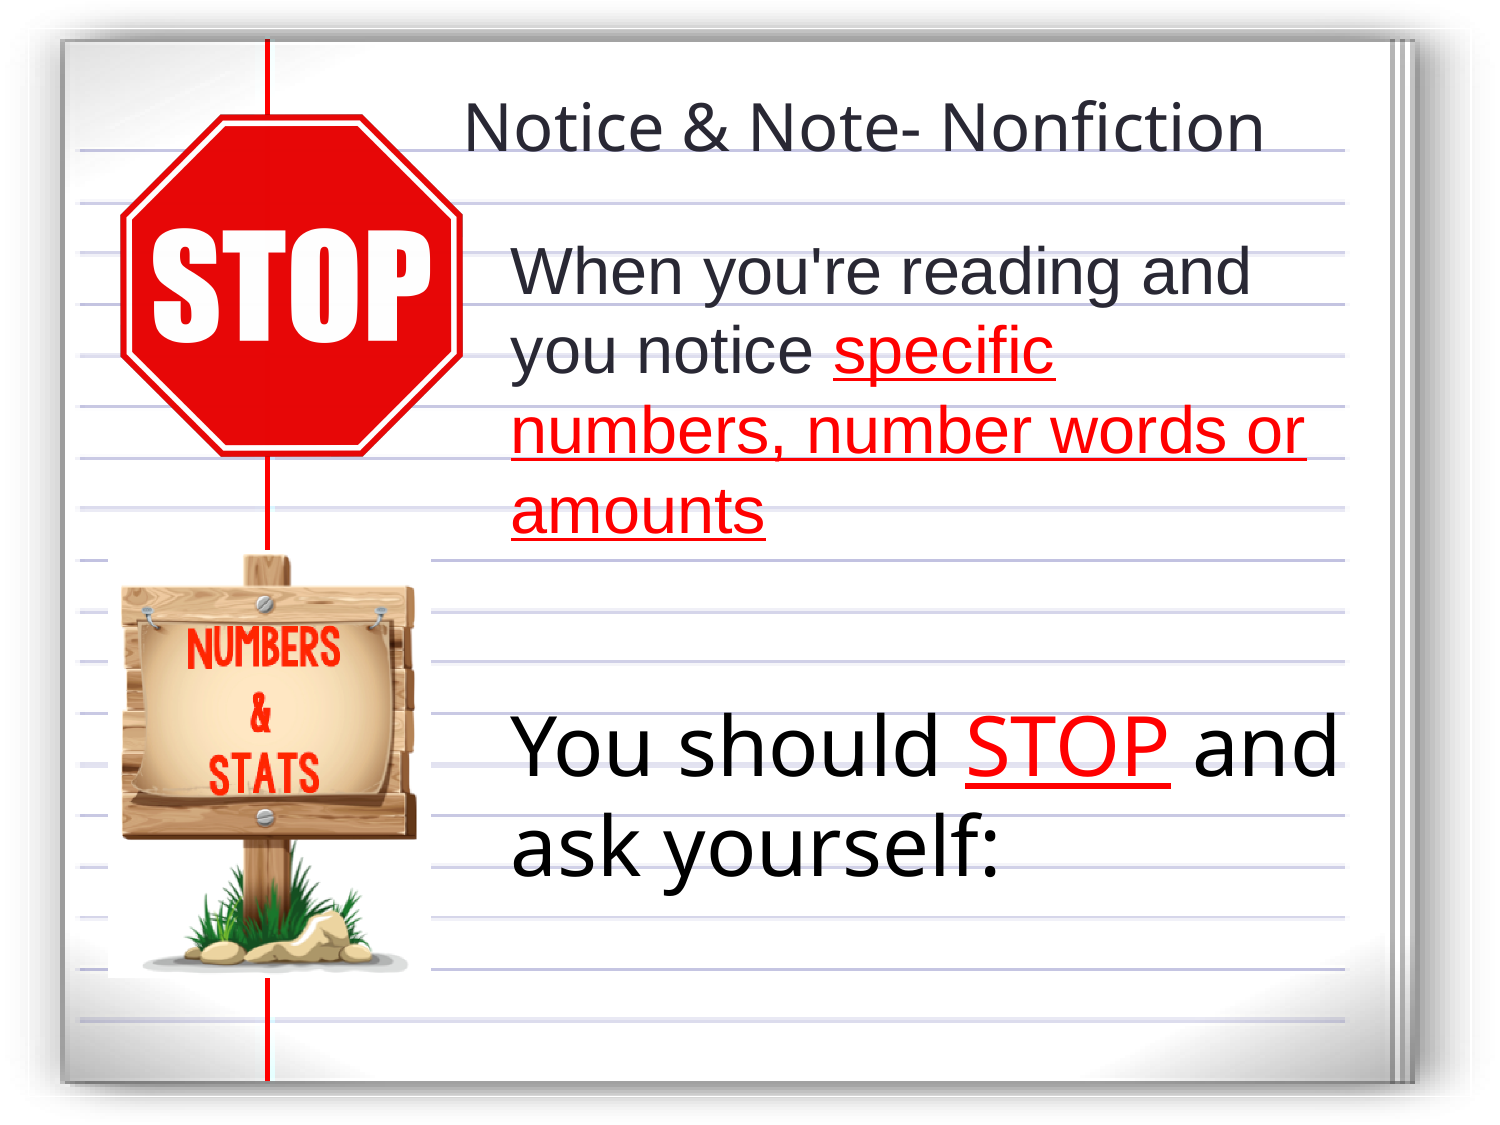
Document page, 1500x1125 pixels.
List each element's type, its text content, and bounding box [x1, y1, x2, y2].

text_box When you're reading and you notice specific numbers, number words or amounts [496, 220, 1323, 555]
text_box You should STOP and ask yourself: [496, 686, 1371, 901]
picture [0, 0, 1500, 1125]
text_box Notice & Note- Nonfiction [448, 77, 1371, 172]
